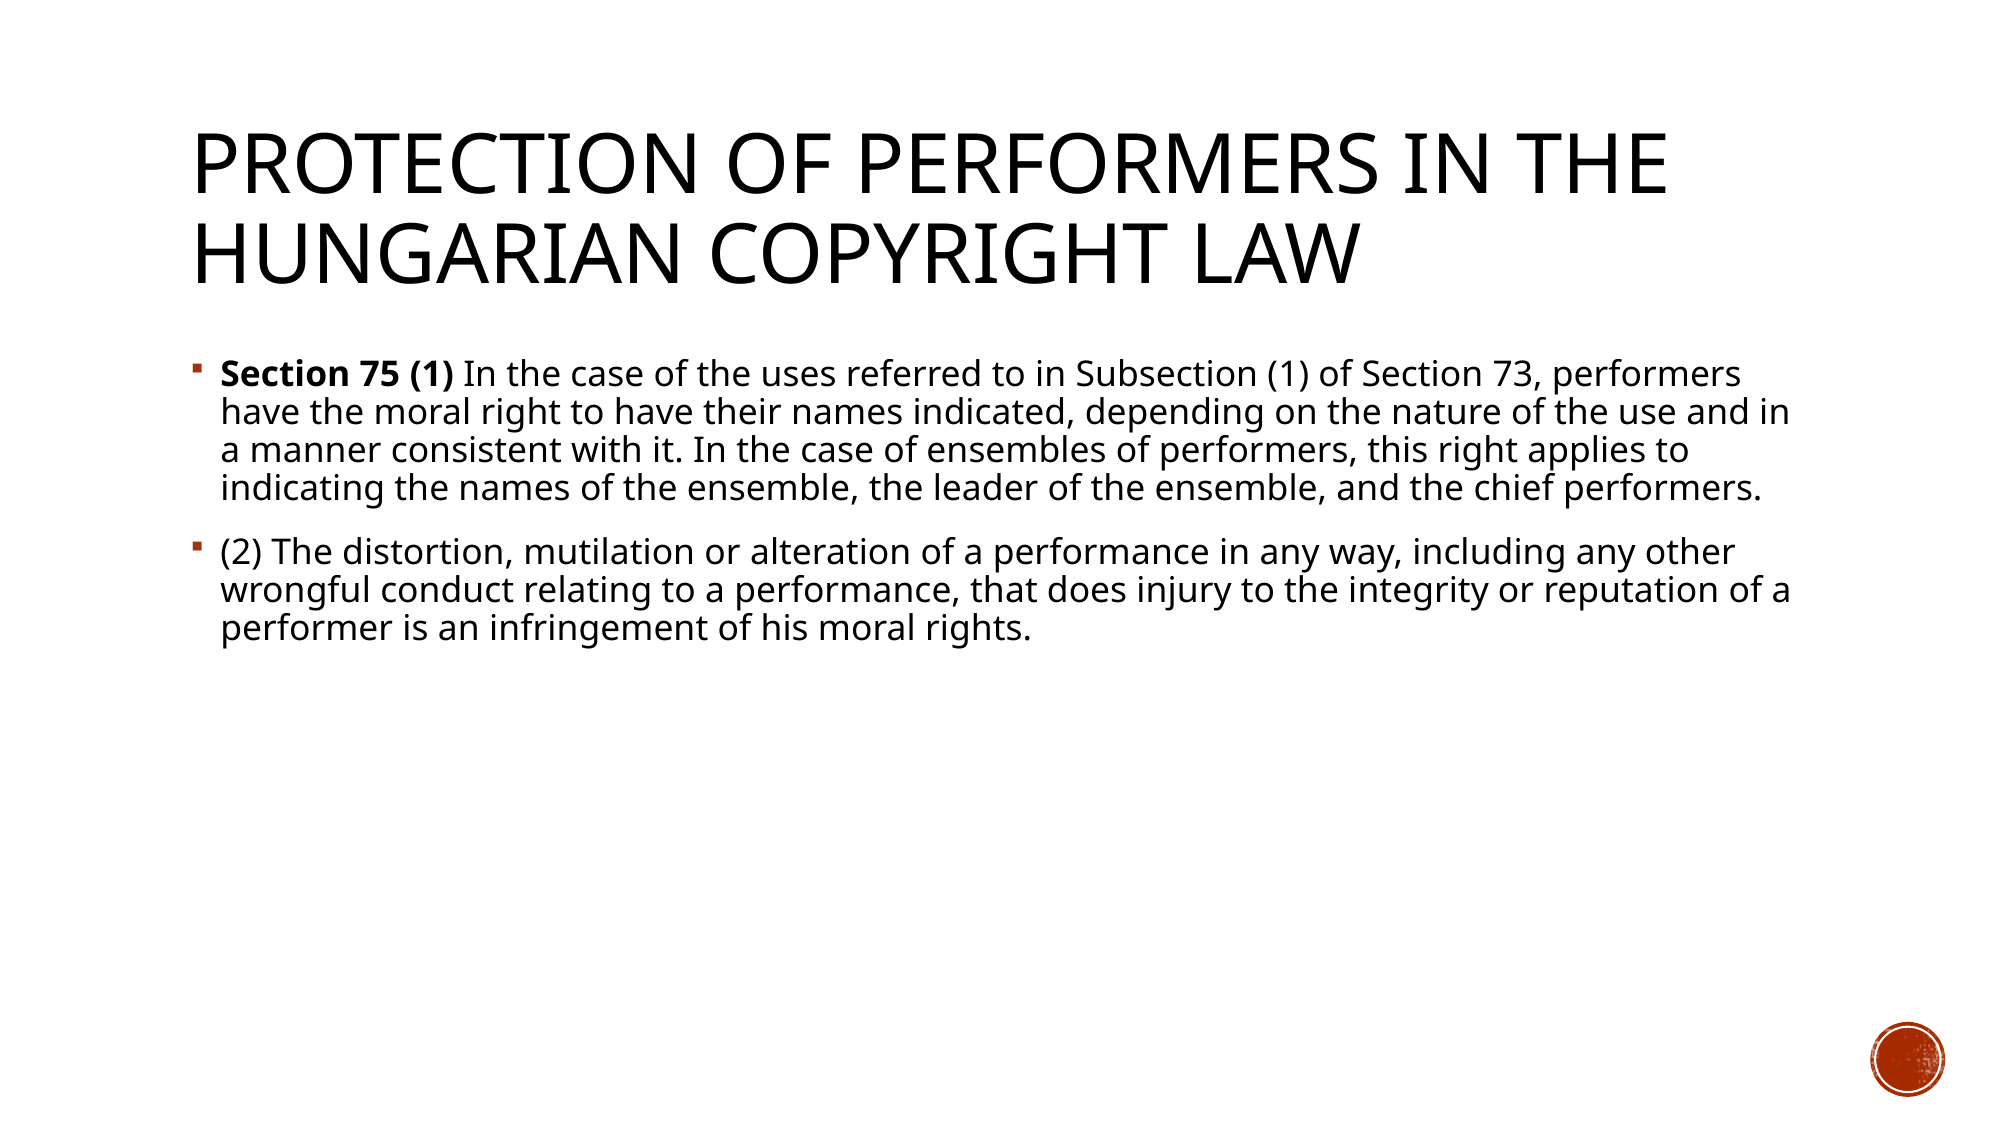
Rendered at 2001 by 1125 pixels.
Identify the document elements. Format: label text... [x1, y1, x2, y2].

title Protection of performers in the Hungarian copyright law [175, 79, 1826, 344]
list Section 75 (1) In the case of the uses referred to in Subsection (1) of Section 73, performers have the moral right to have their names indicated, depending on the nature of the use and in a manner consistent with it. In the case of ensembles of performers, this right applies to indicating the names of the ensemble, the leader of the ensemble, and the chief performers. (2) The distortion, mutilation or alteration of a performance in any way, including any other wrongful conduct relating to a performance, that does injury to the integrity or reputation of a performer is an infringement of his moral rights. [175, 348, 1826, 1074]
